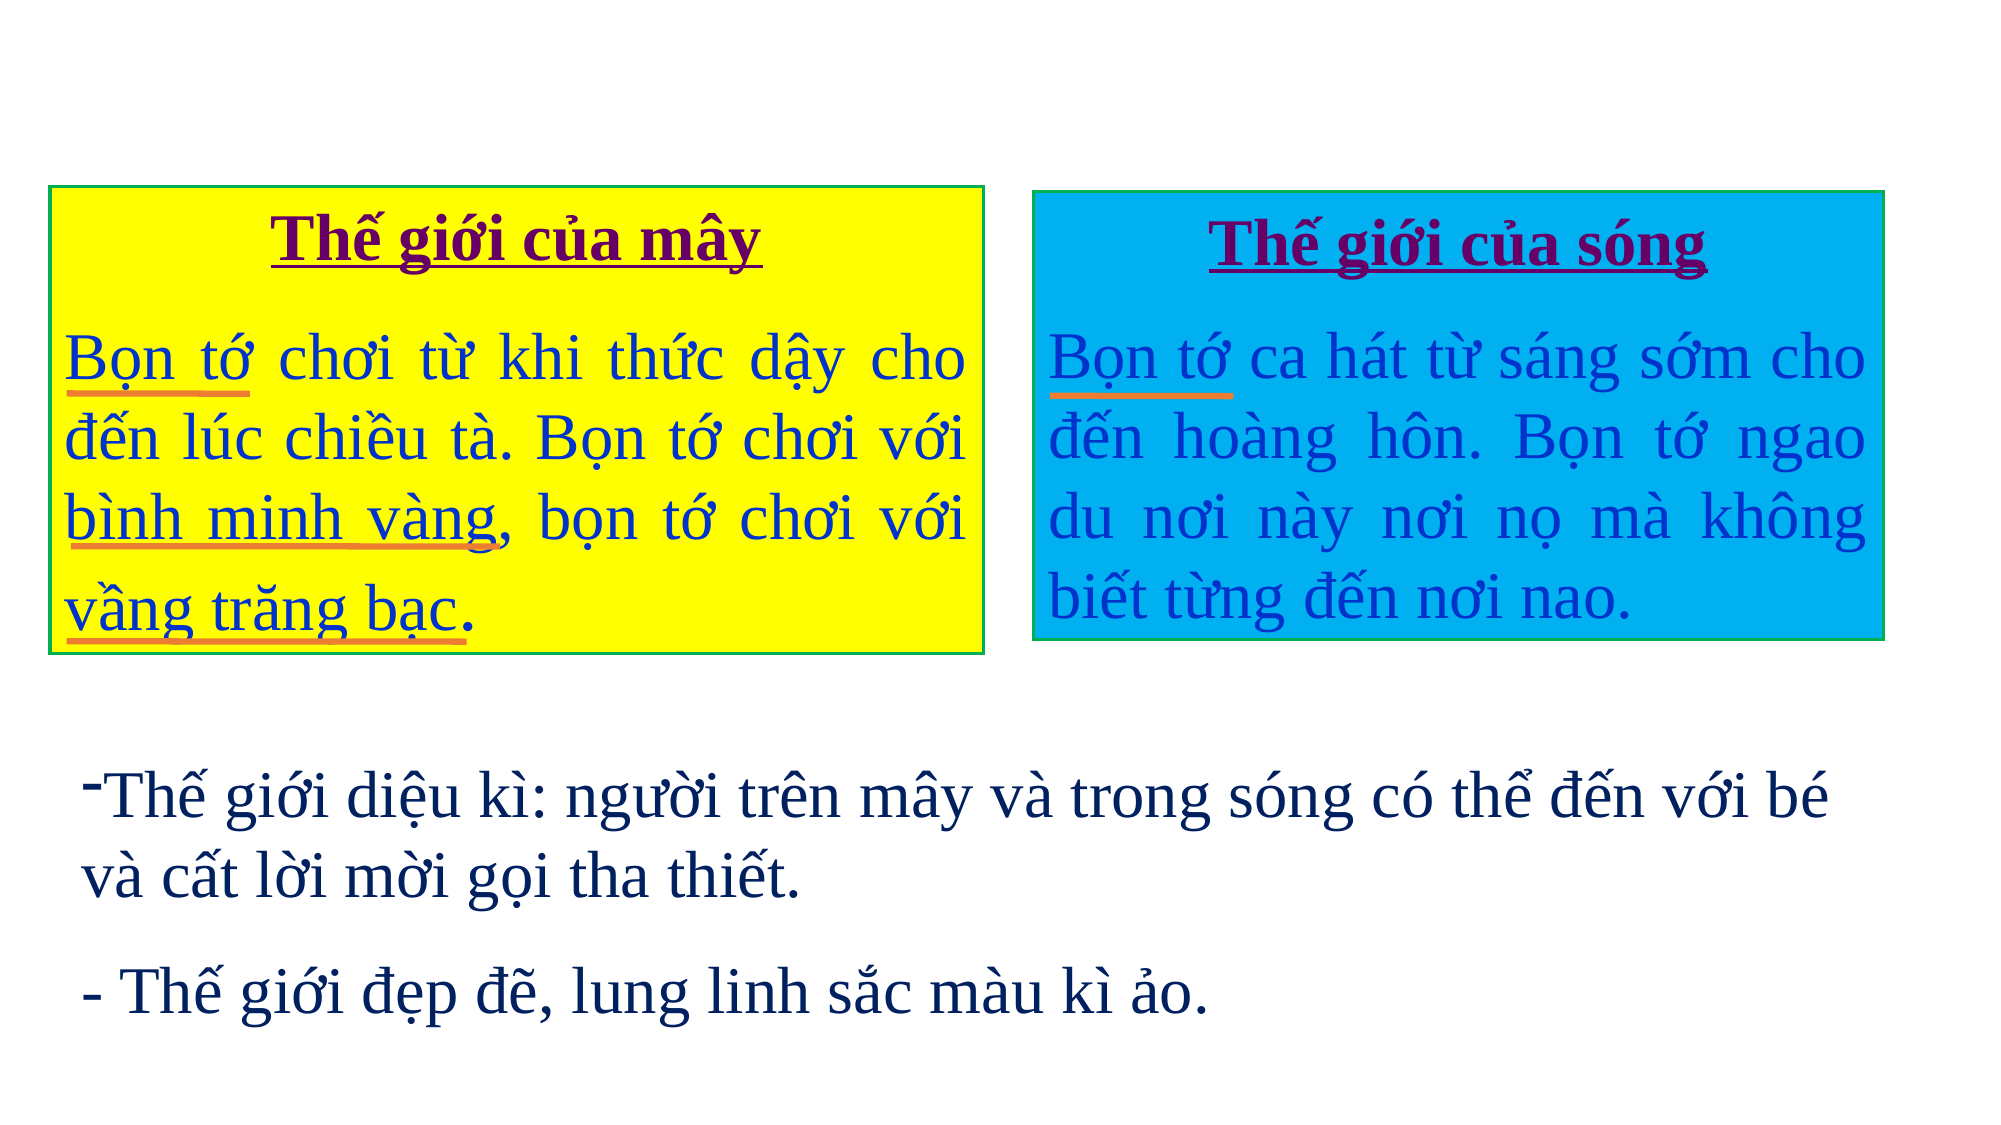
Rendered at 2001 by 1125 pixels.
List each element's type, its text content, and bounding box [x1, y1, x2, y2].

text_box Thế giới của mây Bọn tớ chơi từ khi thức dậy cho đến lúc chiều tà. Bọn tớ chơi với bình minh vàng, bọn tớ chơi với vầng trăng bạc. [49, 186, 984, 654]
text_box Thế giới diệu kì: người trên mây và trong sóng có thể đến với bé và cất lời mời gọi tha thiết. - Thế giới đẹp đẽ, lung linh sắc màu kì ảo. [66, 743, 1900, 1035]
text_box Thế giới của sóng Bọn tớ ca hát từ sáng sớm cho đến hoàng hôn. Bọn tớ ngao du nơi này nơi nọ mà không biết từng đến nơi nao. [1033, 191, 1884, 640]
